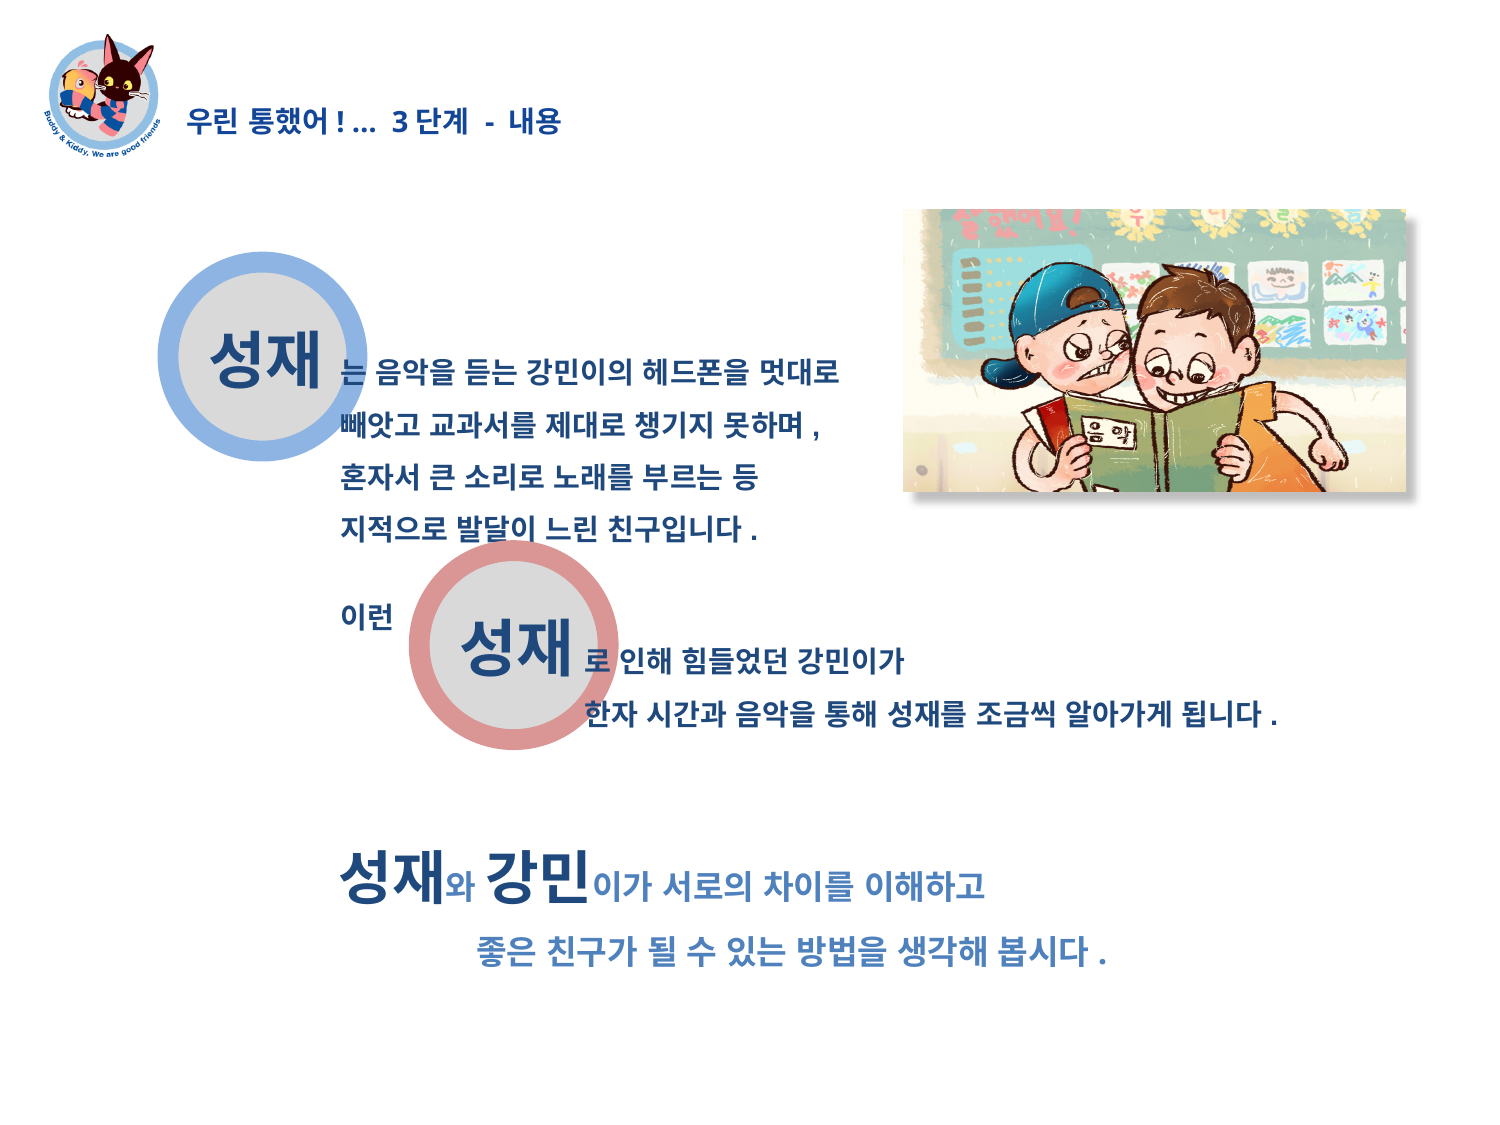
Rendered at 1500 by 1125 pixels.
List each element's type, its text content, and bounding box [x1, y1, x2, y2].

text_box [167, 261, 361, 452]
text_box 우린 통했어! … 3단계 - 내용 [171, 78, 904, 146]
picture [903, 209, 1406, 492]
text_box 성재와 강민이가 서로의 차이를 이해하고 좋은 친구가 될 수 있는 방법을 생각해 봅시다. [323, 798, 1500, 979]
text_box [418, 550, 612, 740]
text_box 로 인해 힘들었던 강민이가 한자 시간과 음악을 통해 성재를 조금씩 알아가게 됩니다. [616, 618, 1412, 739]
text_box 는 음악을 듣는 강민이의 헤드폰을 멋대로 빼앗고 교과서를 제대로 챙기지 못하며, 혼자서 큰 소리로 노래를 부르는 등 지적으로 발달이 느린 친구입니다. [325, 329, 1475, 554]
text_box 이런 [325, 574, 413, 642]
picture [44, 34, 160, 157]
